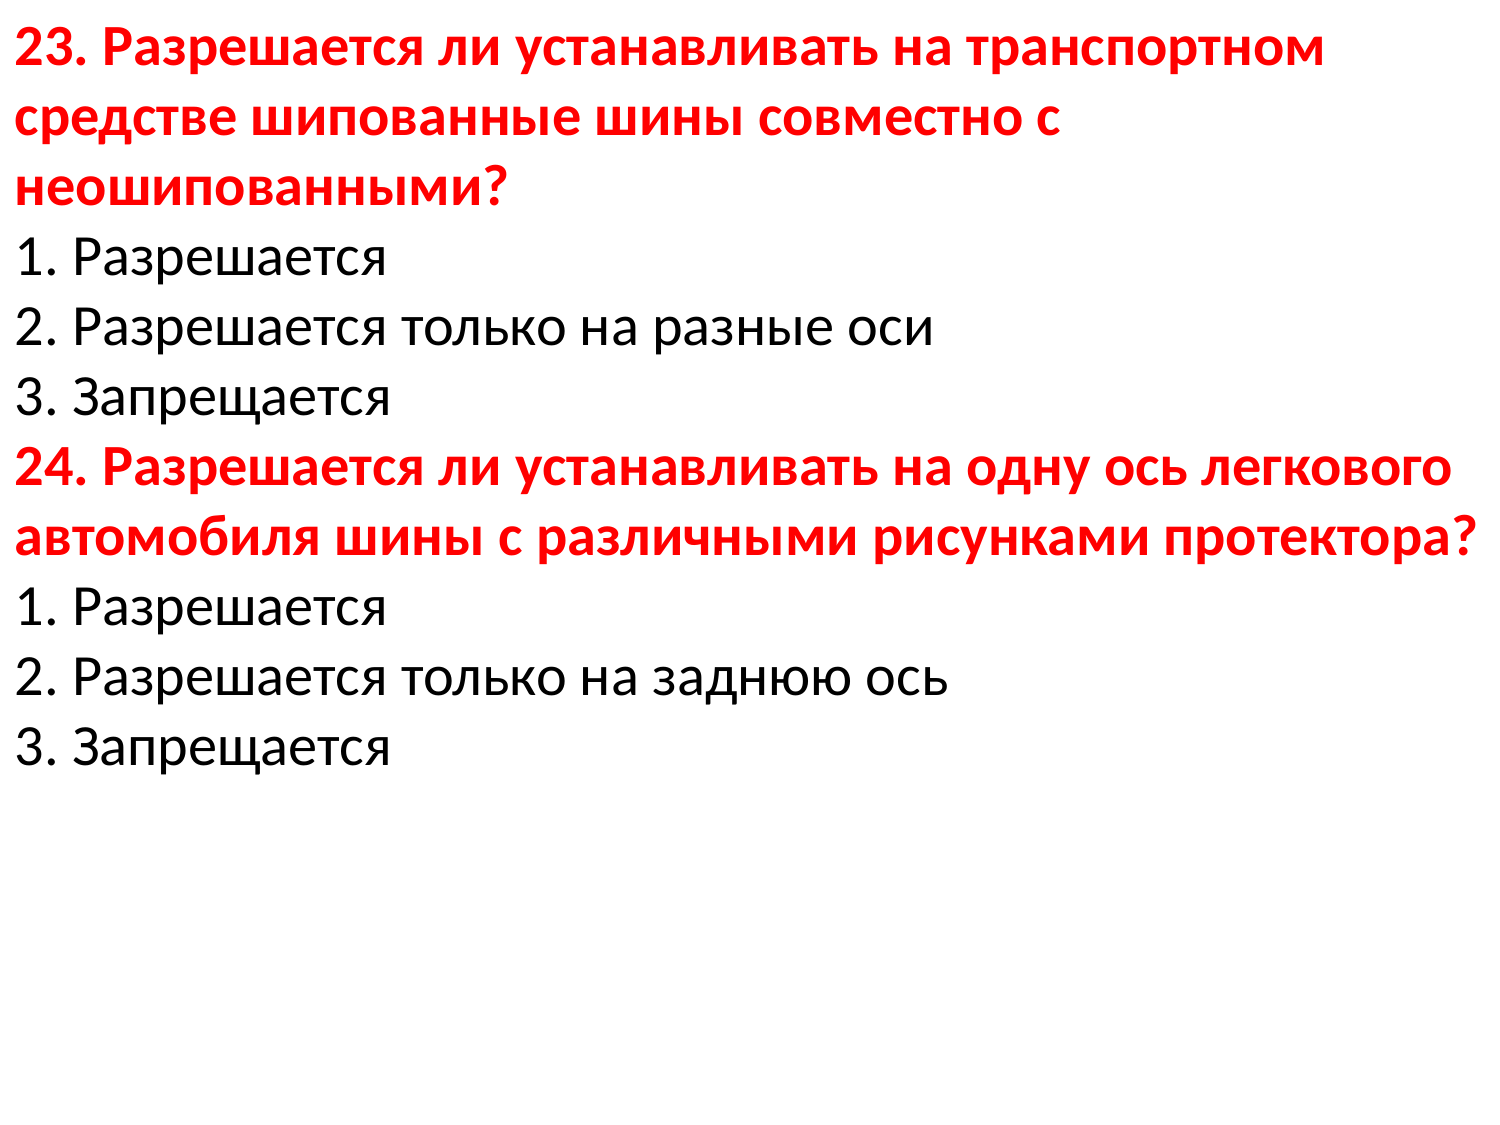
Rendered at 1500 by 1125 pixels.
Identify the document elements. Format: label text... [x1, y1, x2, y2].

text_box 23. Разрешается ли устанавливать на транспортном средстве шипованные шины совместно с неошипованными? 1. Разрешается 2. Разрешается только на разные оси 3. Запрещается 24. Разрешается ли устанавливать на одну ось легкового автомобиля шины с различными рисунками протектора? 1. Разрешается 2. Разрешается только на заднюю ось 3. Запрещается [0, 0, 1500, 855]
